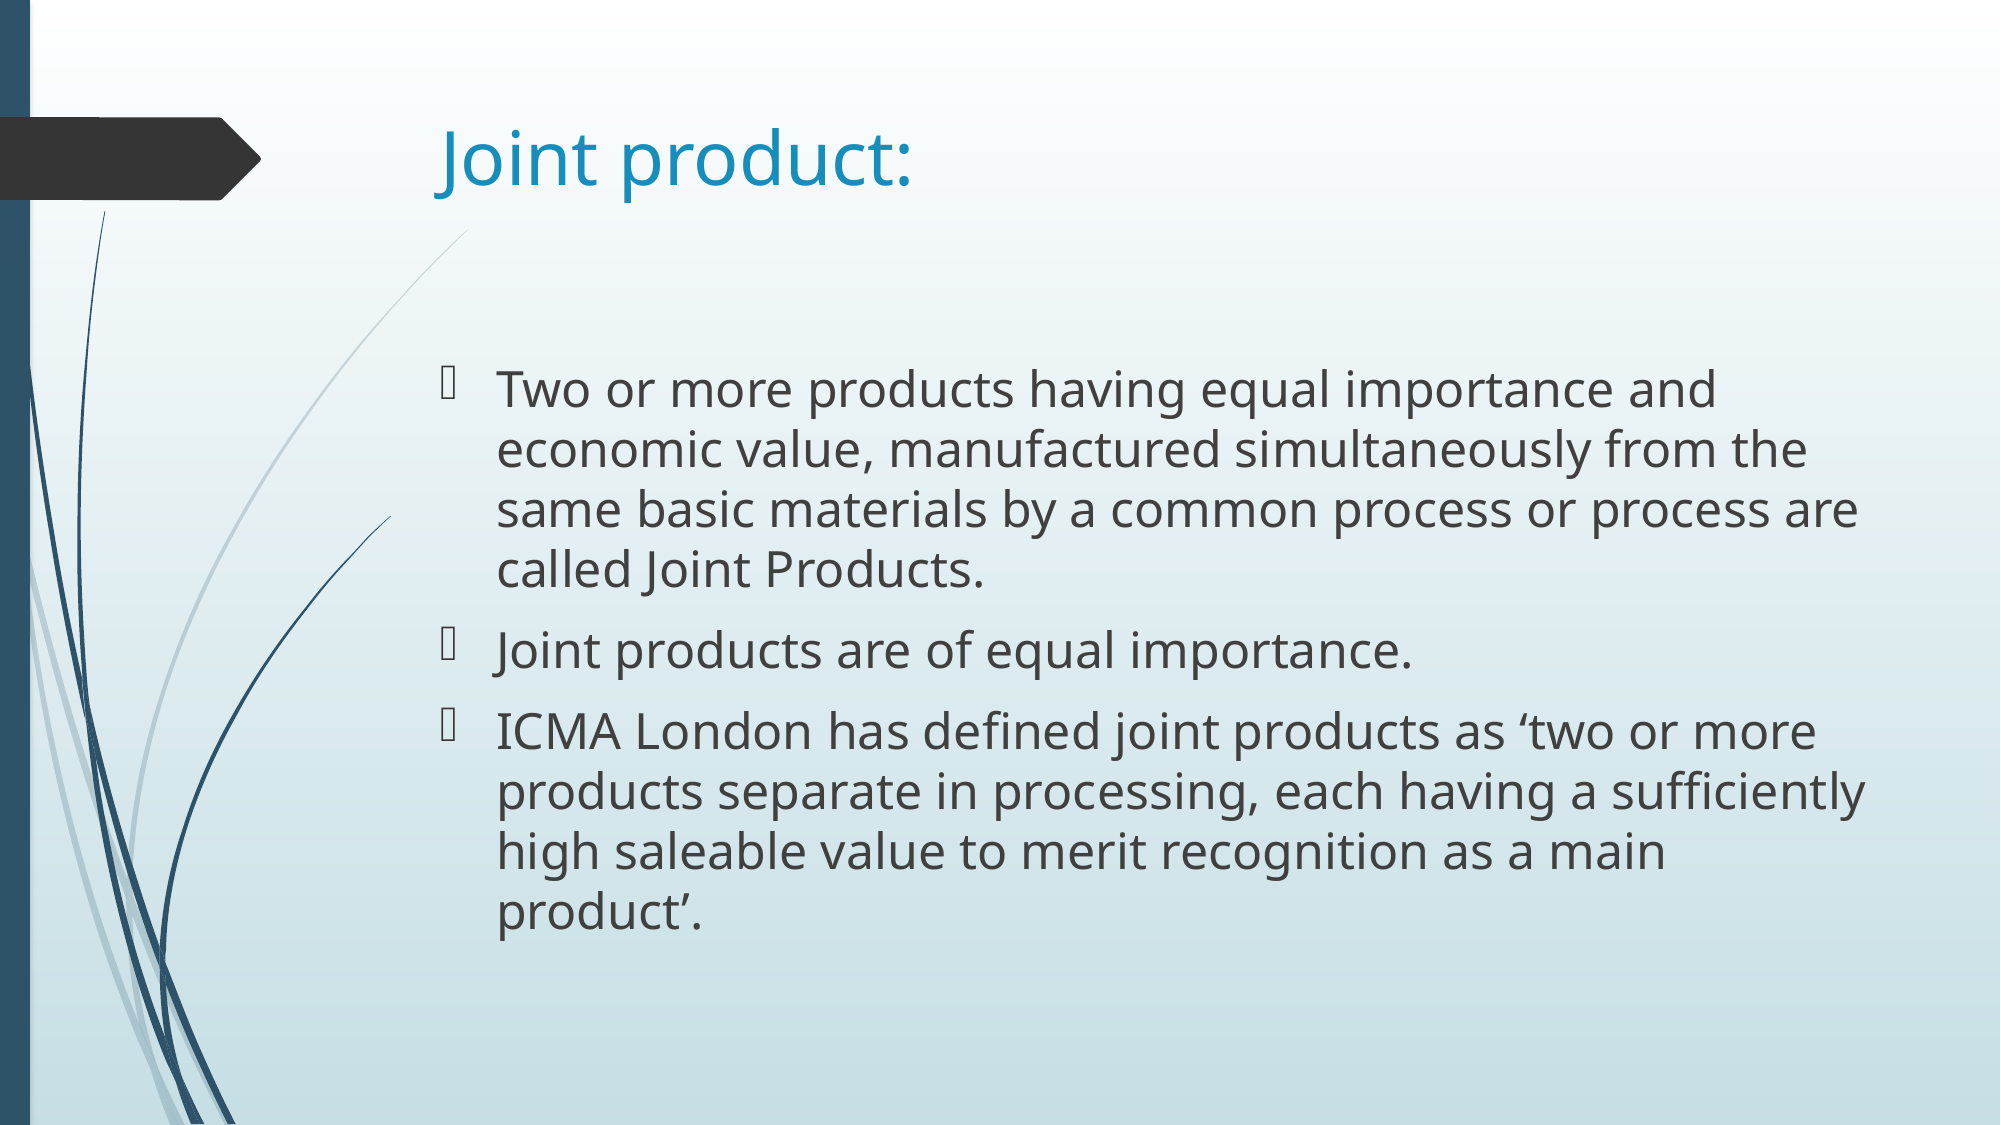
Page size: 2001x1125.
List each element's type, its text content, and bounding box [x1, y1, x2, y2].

title Joint product: [425, 102, 1888, 313]
list Two or more products having equal importance and economic value, manufactured simultaneously from the same basic materials by a common process or process are called Joint Products. Joint products are of equal importance. ICMA London has defined joint products as ‘two or more products separate in processing, each having a sufficiently high saleable value to merit recognition as a main product’. [424, 350, 1888, 970]
